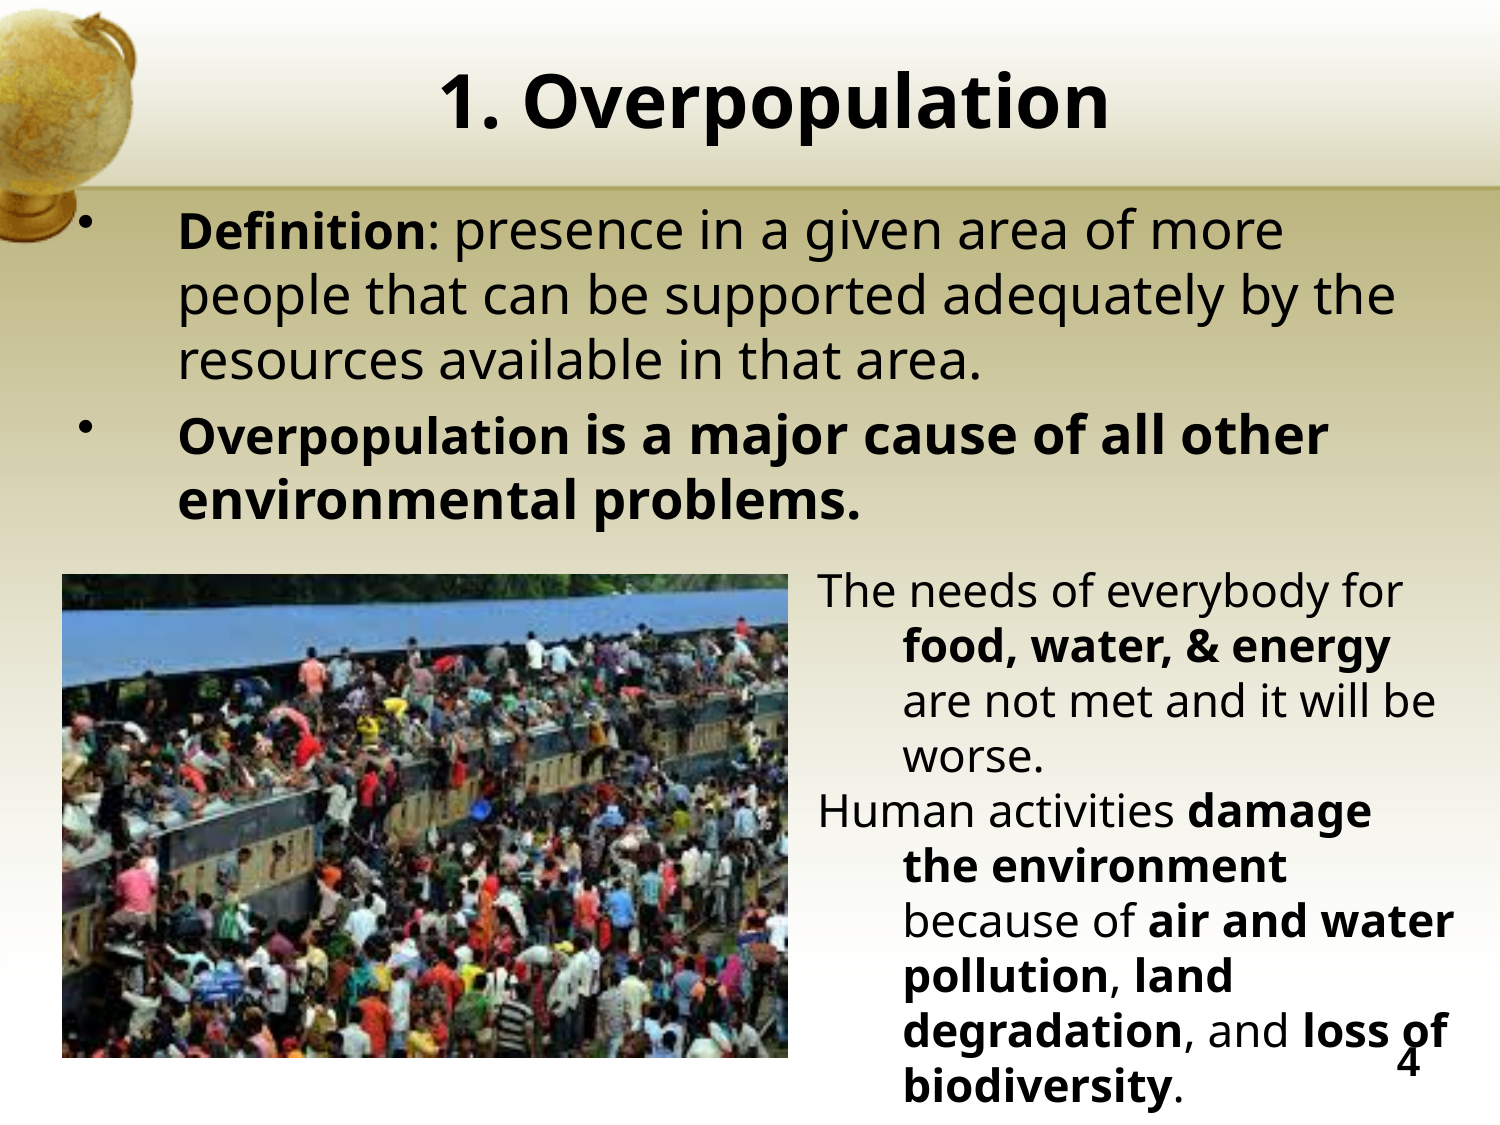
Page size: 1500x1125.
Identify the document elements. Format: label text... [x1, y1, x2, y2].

list Definition: presence in a given area of more people that can be supported adequately by the resources available in that area. Overpopulation is a major cause of all other environmental problems. [62, 187, 1438, 551]
picture [0, 0, 1500, 1125]
text_box The needs of everybody for food, water, & energy are not met and it will be worse. Human activities damage the environment because of air and water pollution, land degradation, and loss of biodiversity. [724, 554, 1475, 1119]
title 1. Overpopulation [262, 0, 1288, 151]
